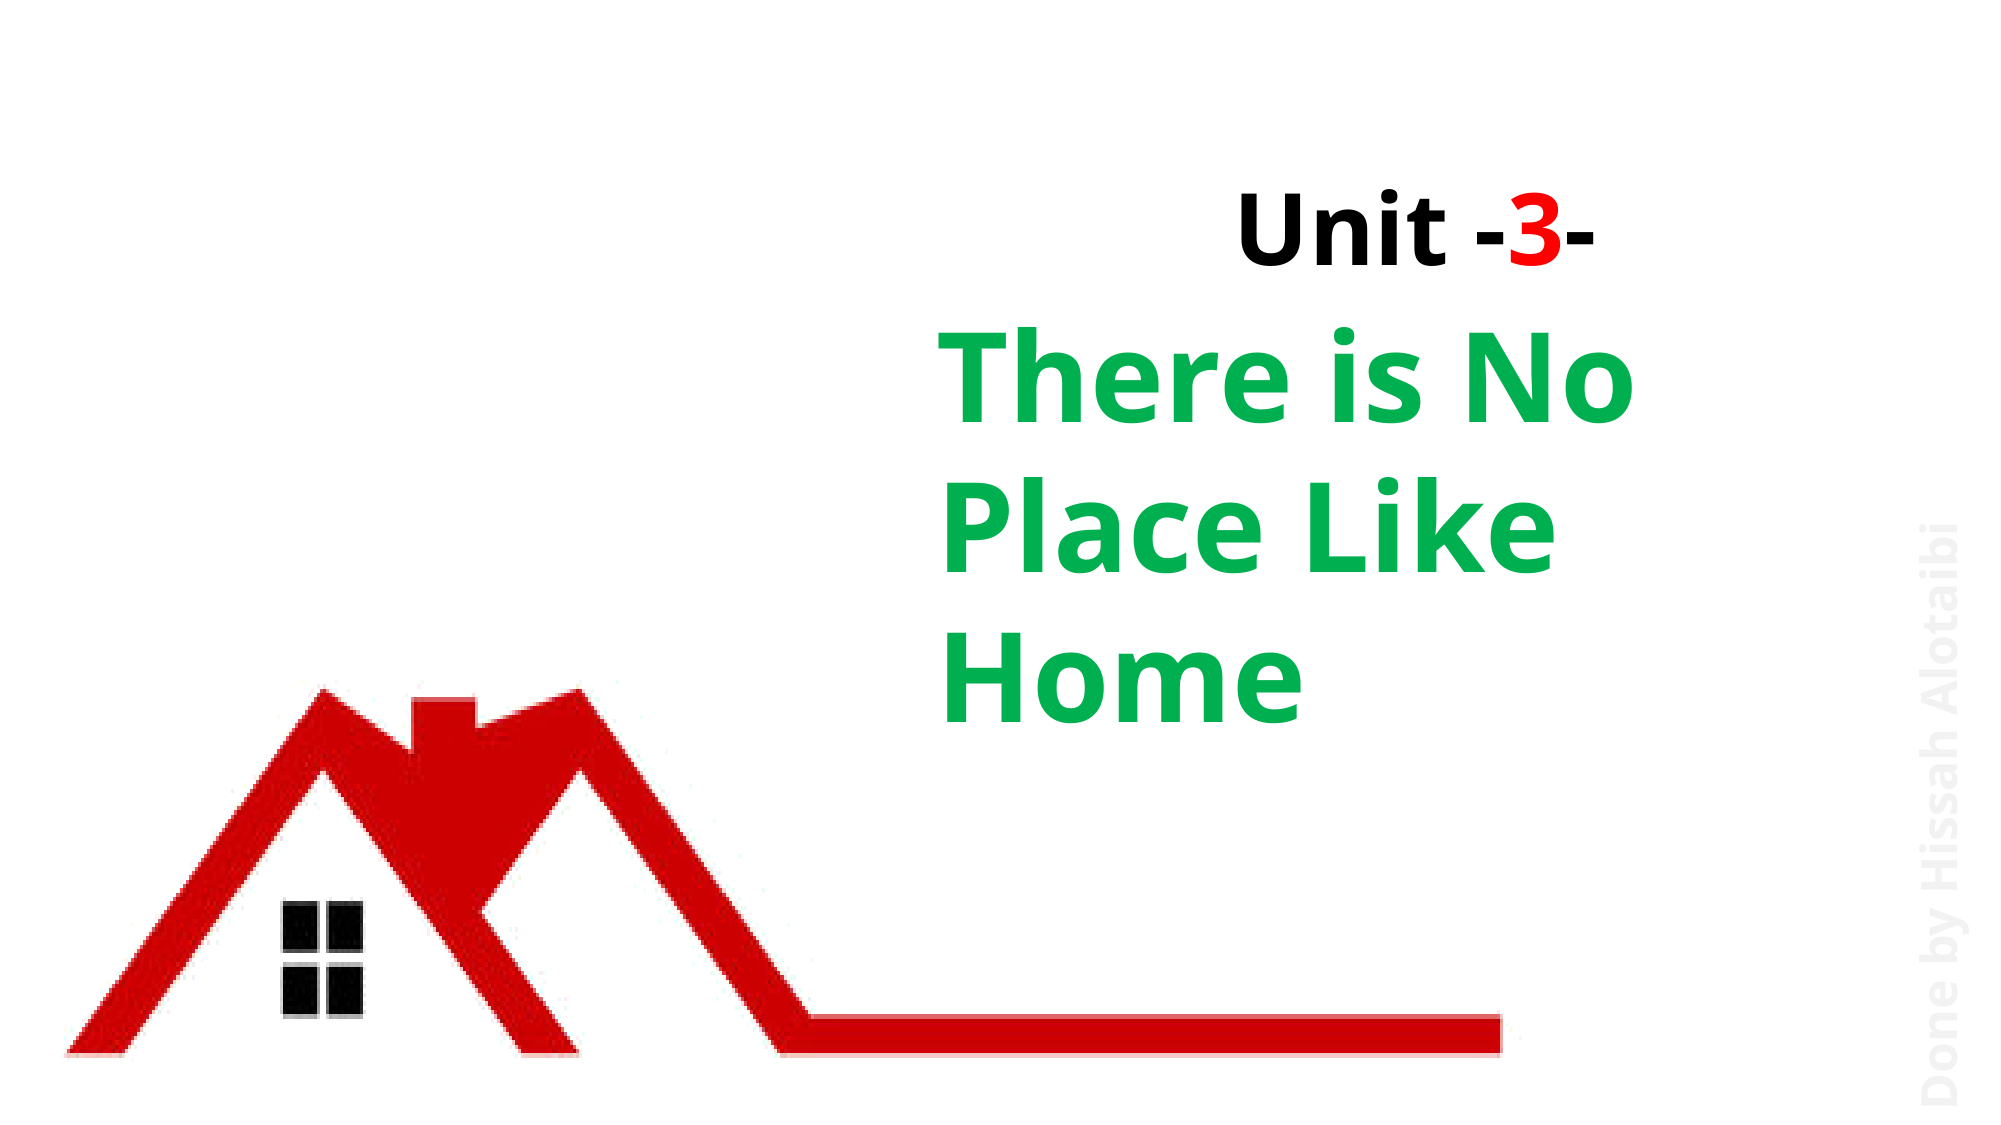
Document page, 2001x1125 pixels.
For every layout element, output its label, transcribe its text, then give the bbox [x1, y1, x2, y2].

text_box Unit -3- There is No Place Like Home [771, 461, 1909, 756]
picture [0, 608, 1632, 1125]
